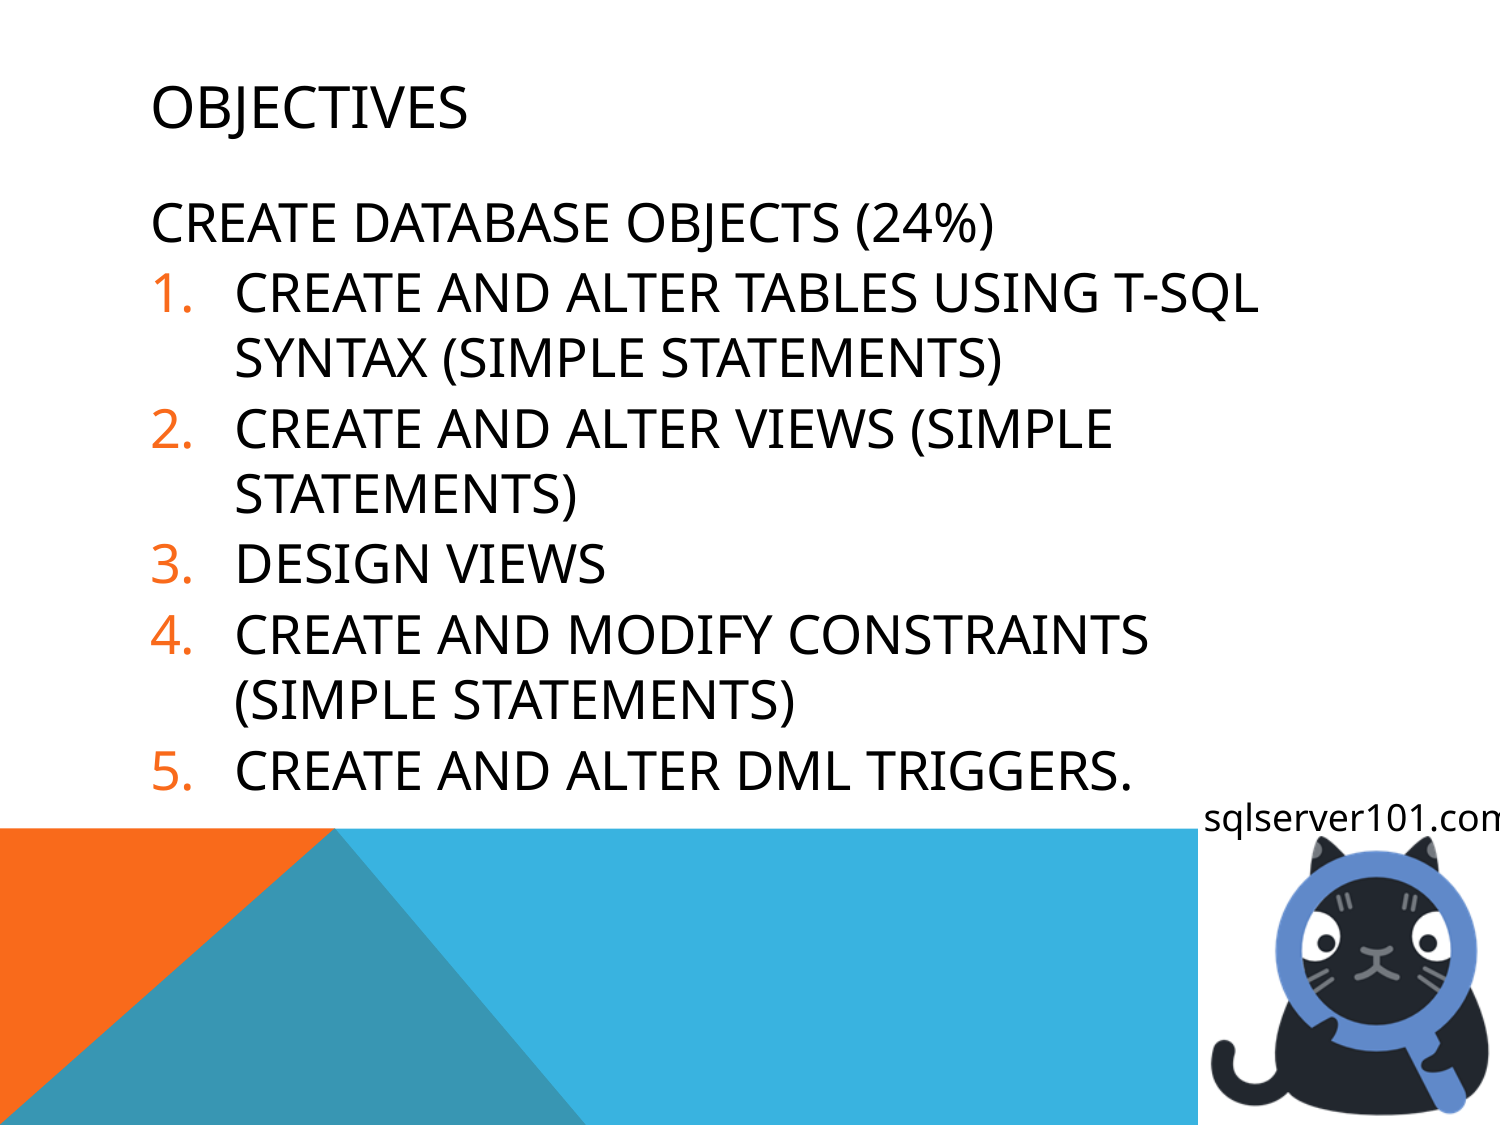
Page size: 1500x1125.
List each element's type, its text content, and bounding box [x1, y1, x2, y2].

picture [1462, 818, 1474, 829]
list Create database objects (24%) Create and alter tables using T-SQL syntax (simple statements) Create and alter views (simple statements) Design views Create and modify constraints (simple statements) Create and alter DML triggers. [135, 180, 1369, 811]
picture [1226, 818, 1238, 829]
picture [1391, 818, 1402, 829]
title OBJECTIVES [135, 60, 1369, 150]
picture [1314, 818, 1321, 828]
picture [1198, 818, 1500, 1125]
